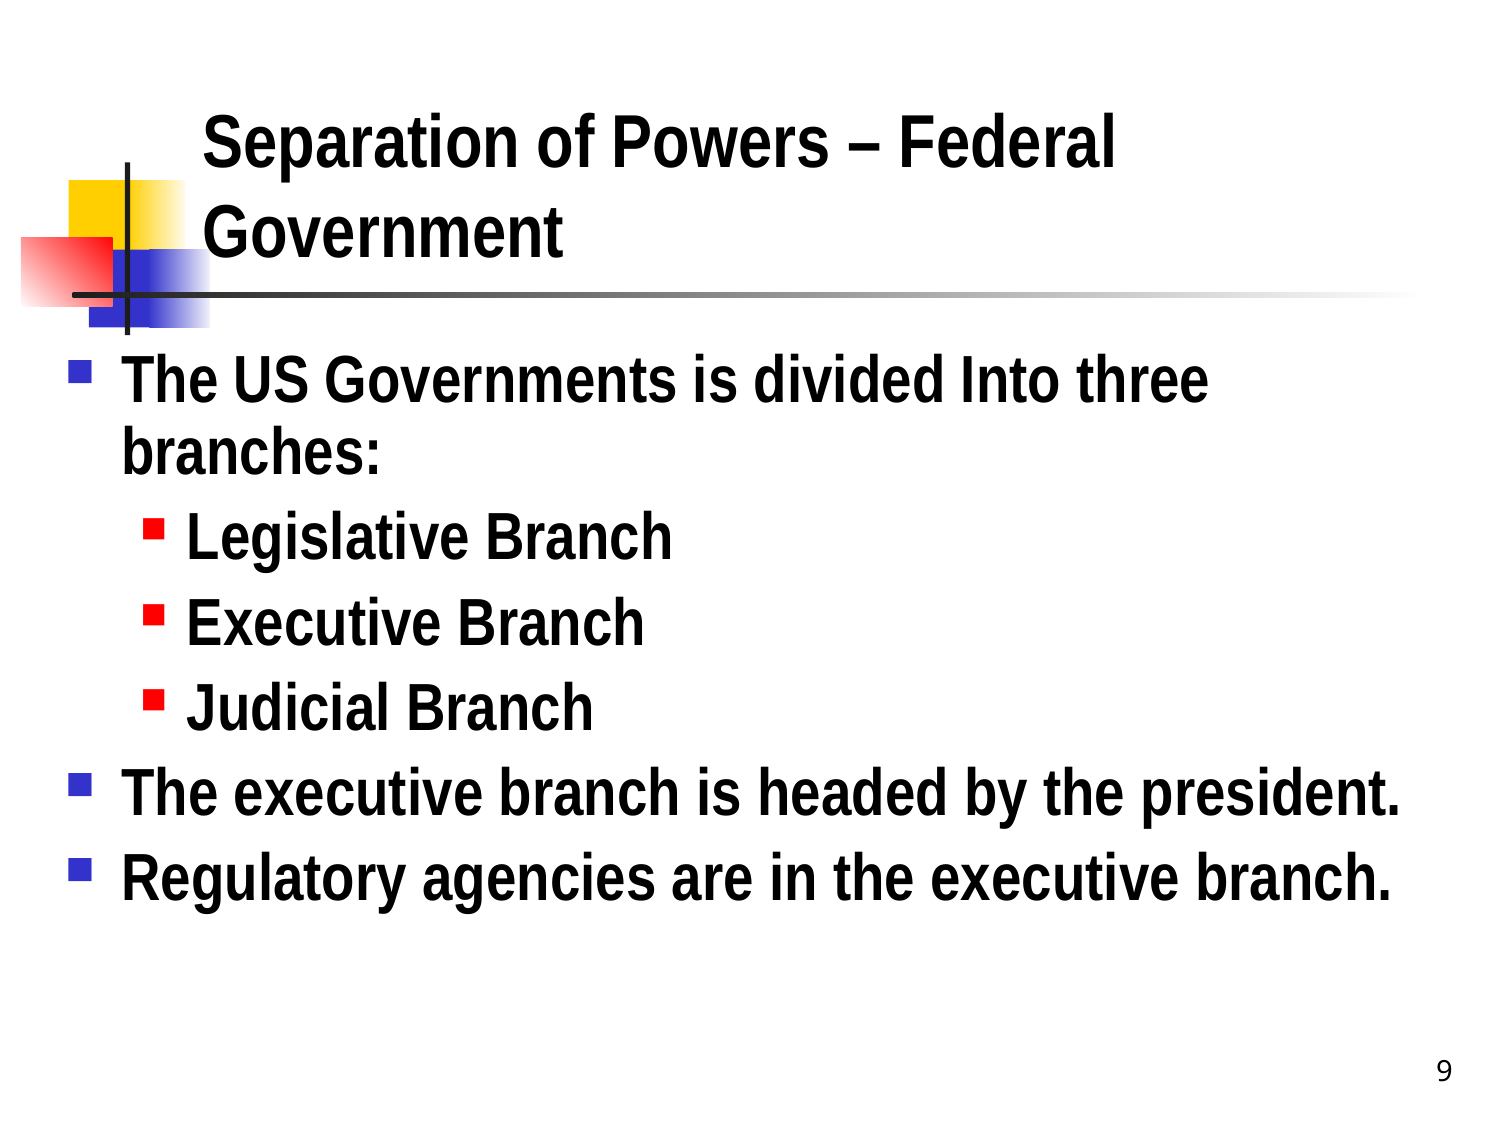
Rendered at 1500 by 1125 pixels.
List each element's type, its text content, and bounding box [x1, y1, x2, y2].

slide_number 9 [1155, 1024, 1468, 1100]
list The US Governments is divided Into three branches: Legislative Branch Executive Branch Judicial Branch The executive branch is headed by the president. Regulatory agencies are in the executive branch. [50, 337, 1450, 1075]
title Separation of Powers – Federal Government [187, 77, 1466, 281]
